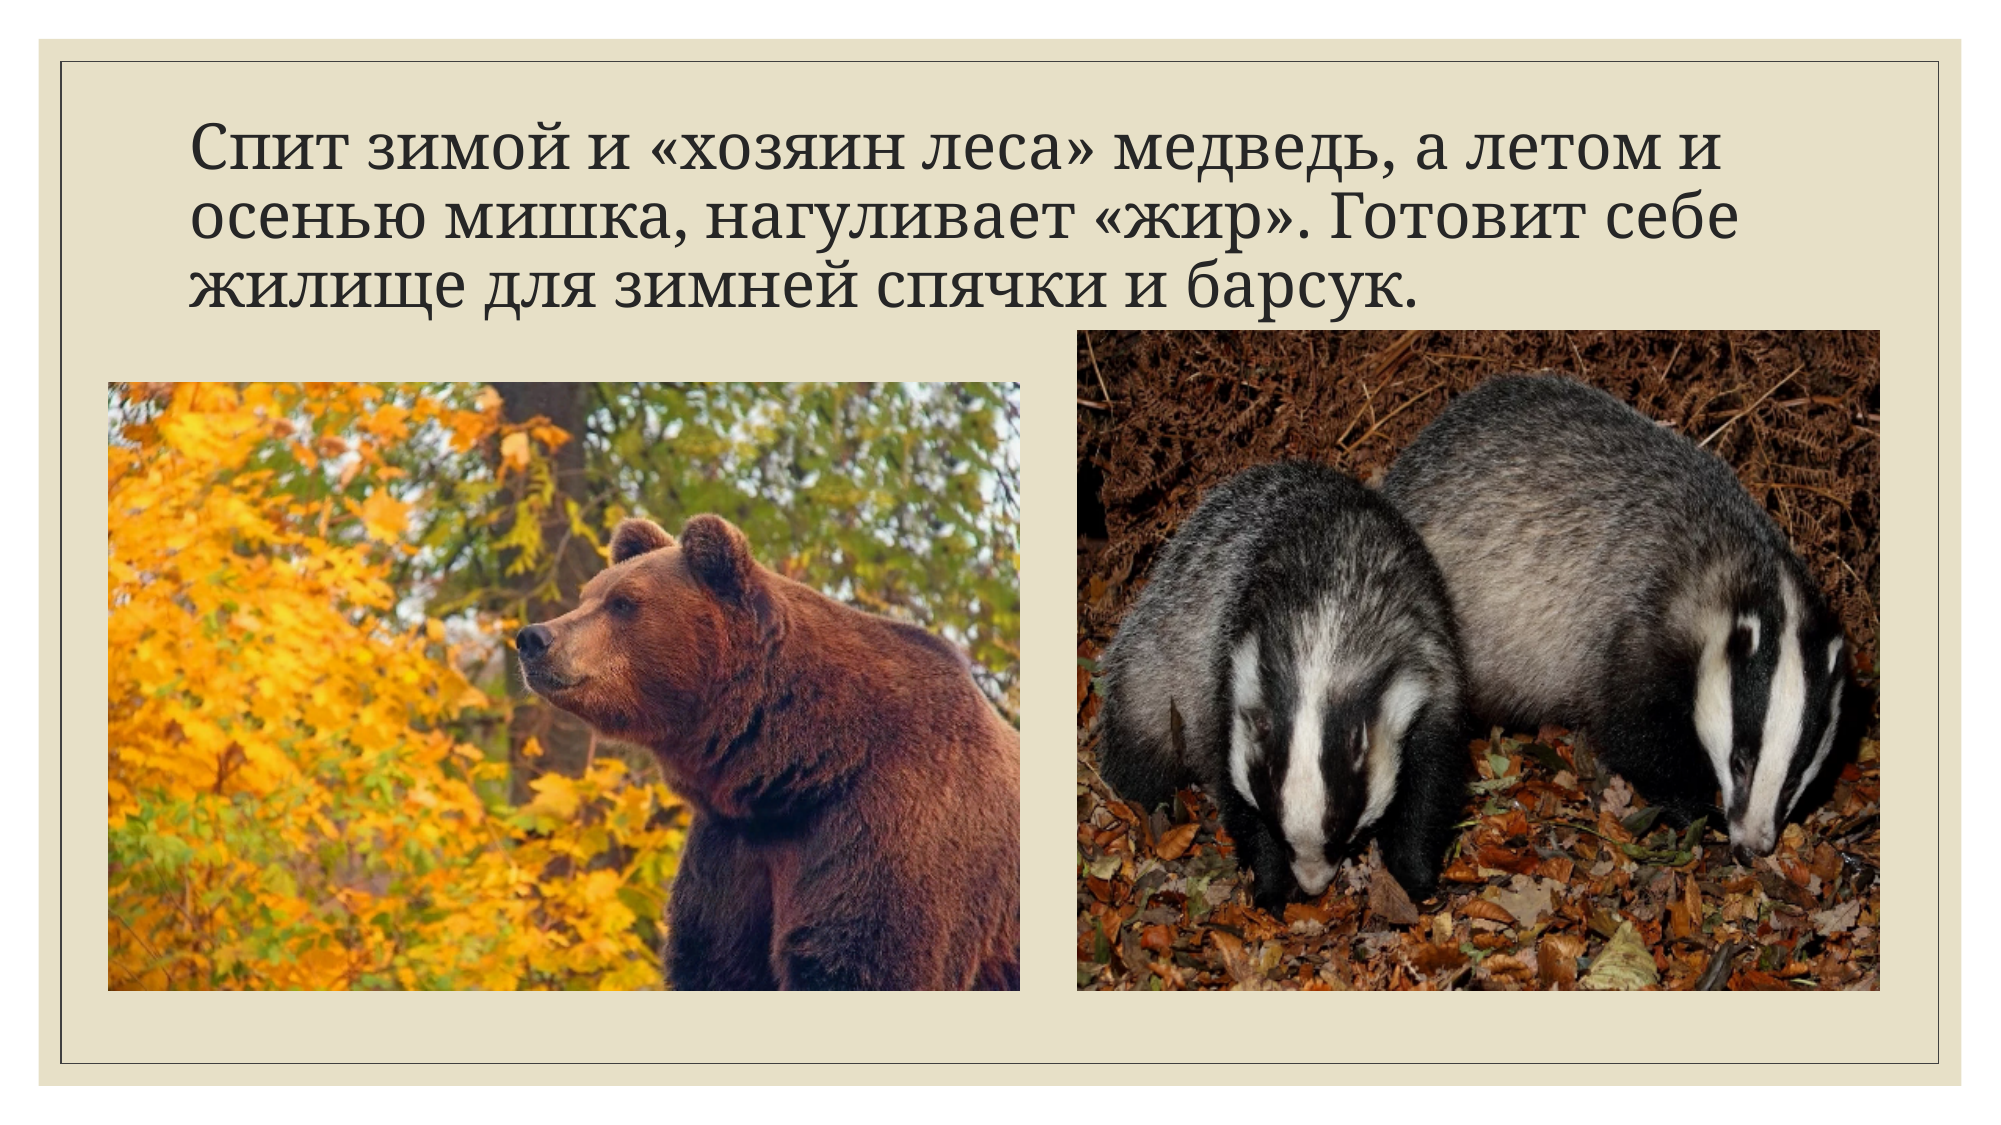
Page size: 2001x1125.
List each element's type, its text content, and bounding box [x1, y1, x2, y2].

picture [1077, 330, 1880, 991]
title Спит зимой и «хозяин леса» медведь, а летом и осенью мишка, нагуливает «жир». Готовит себе жилище для зимней спячки и барсук. [174, 105, 1825, 331]
picture [108, 382, 1020, 991]
